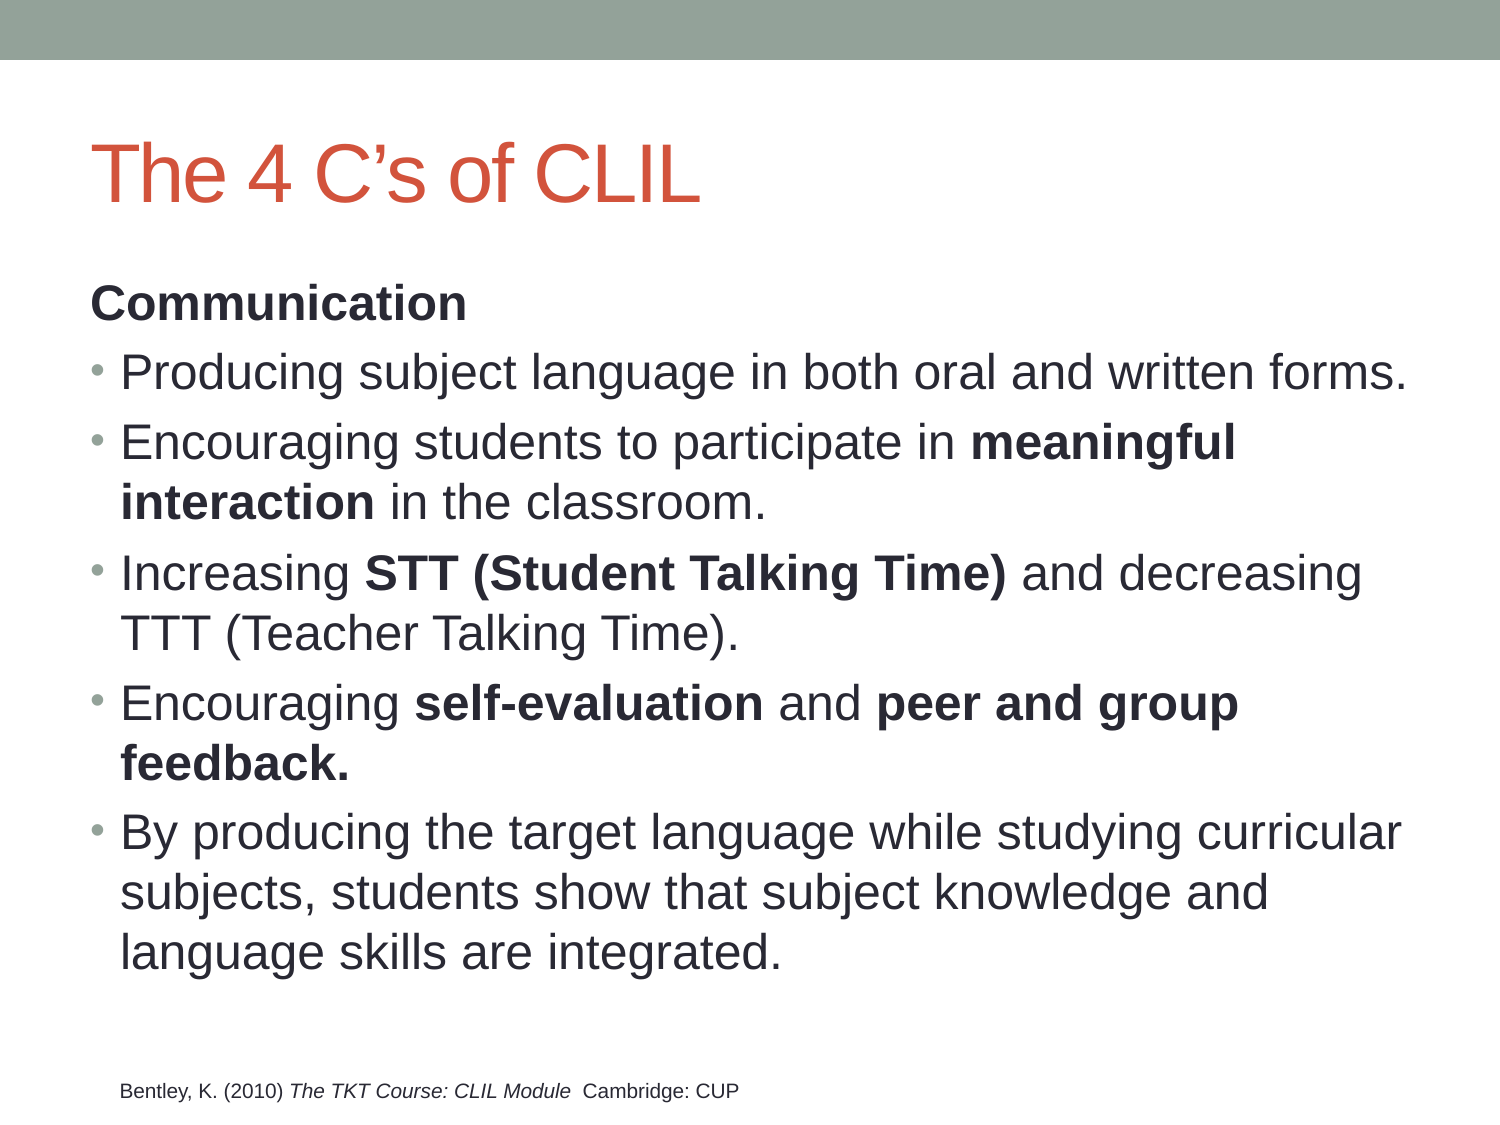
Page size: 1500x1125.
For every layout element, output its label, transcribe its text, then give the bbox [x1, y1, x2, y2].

text_box Bentley, K. (2010) The TKT Course: CLIL Module Cambridge: CUP [104, 1070, 755, 1111]
title The 4 C’s of CLIL [75, 87, 1425, 250]
list Communication Producing subject language in both oral and written forms. Encouraging students to participate in meaningful interaction in the classroom. Increasing STT (Student Talking Time) and decreasing TTT (Teacher Talking Time). Encouraging self-evaluation and peer and group feedback. By producing the target language while studying curricular subjects, students show that subject knowledge and language skills are integrated. [75, 262, 1425, 1063]
